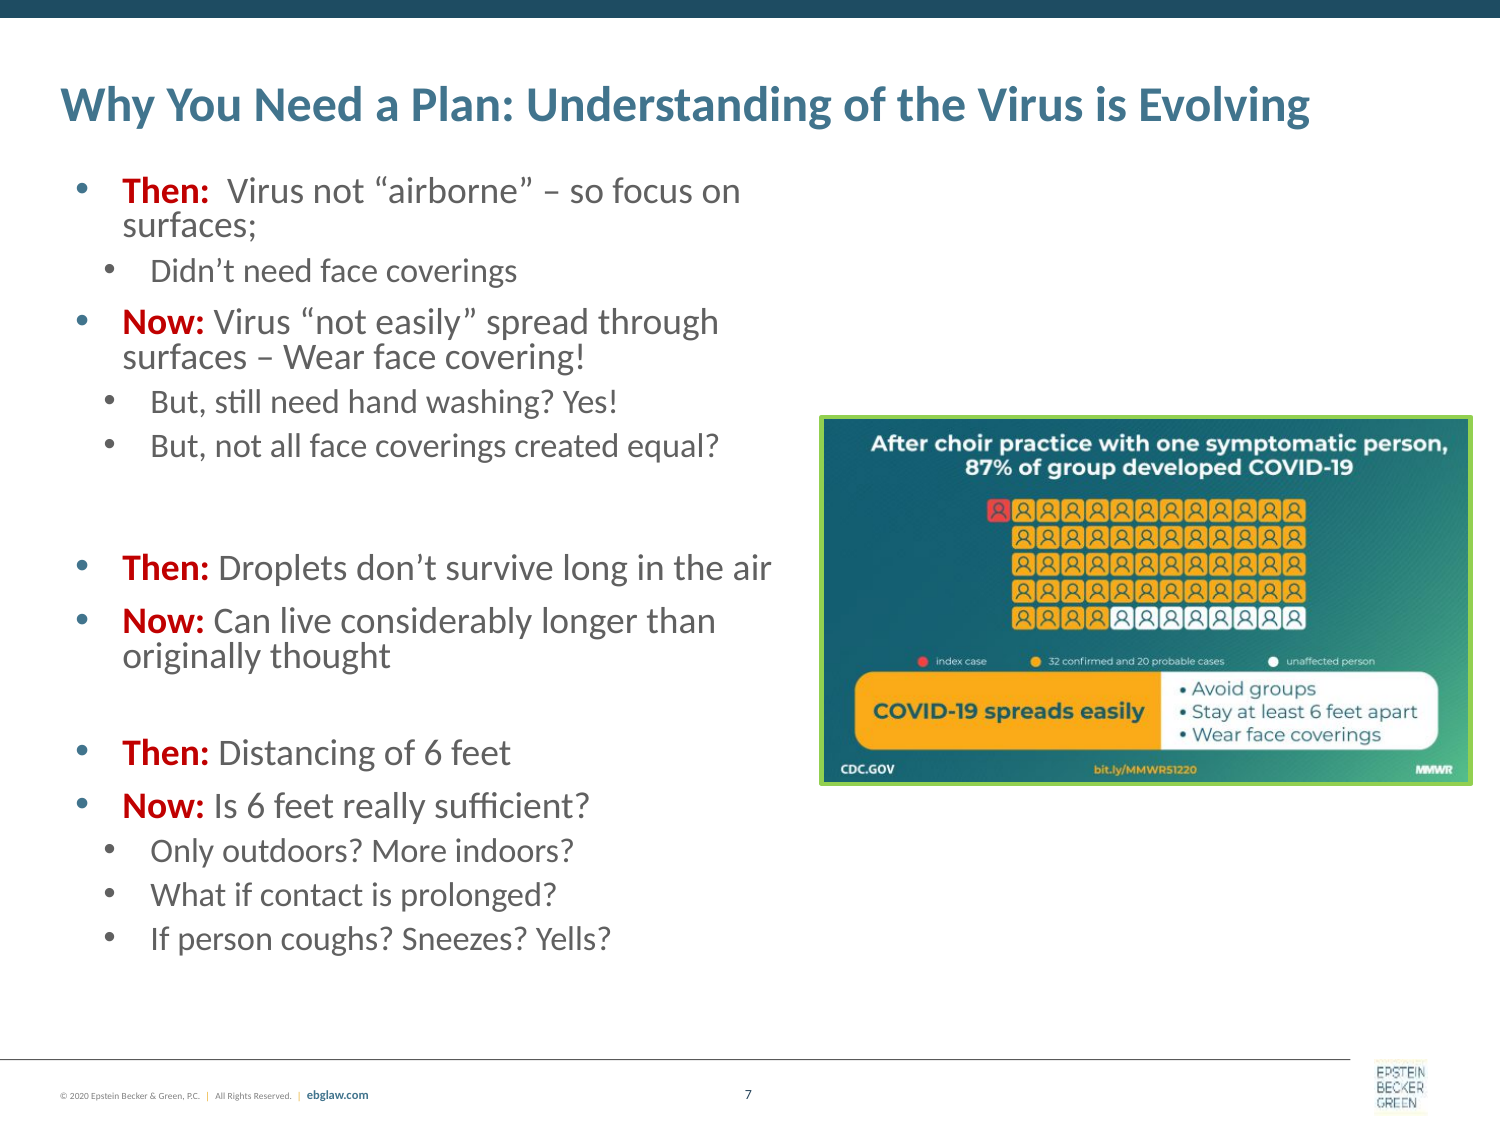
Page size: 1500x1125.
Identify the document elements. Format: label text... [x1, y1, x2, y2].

picture [1374, 1059, 1428, 1116]
picture [823, 418, 1469, 782]
title Why You Need a Plan: Understanding of the Virus is Evolving [60, 76, 1336, 170]
list Then: Virus not “airborne” – so focus on surfaces; Didn’t need face coverings Now: Virus “not easily” spread through surfaces – Wear face covering! But, still need hand washing? Yes! But, not all face coverings created equal? Then: Droplets don’t survive long in the air Now: Can live considerably longer than originally thought Then: Distancing of 6 feet Now: Is 6 feet really sufficient? Only outdoors? More indoors? What if contact is prolonged? If person coughs? Sneezes? Yells? [60, 169, 793, 1032]
